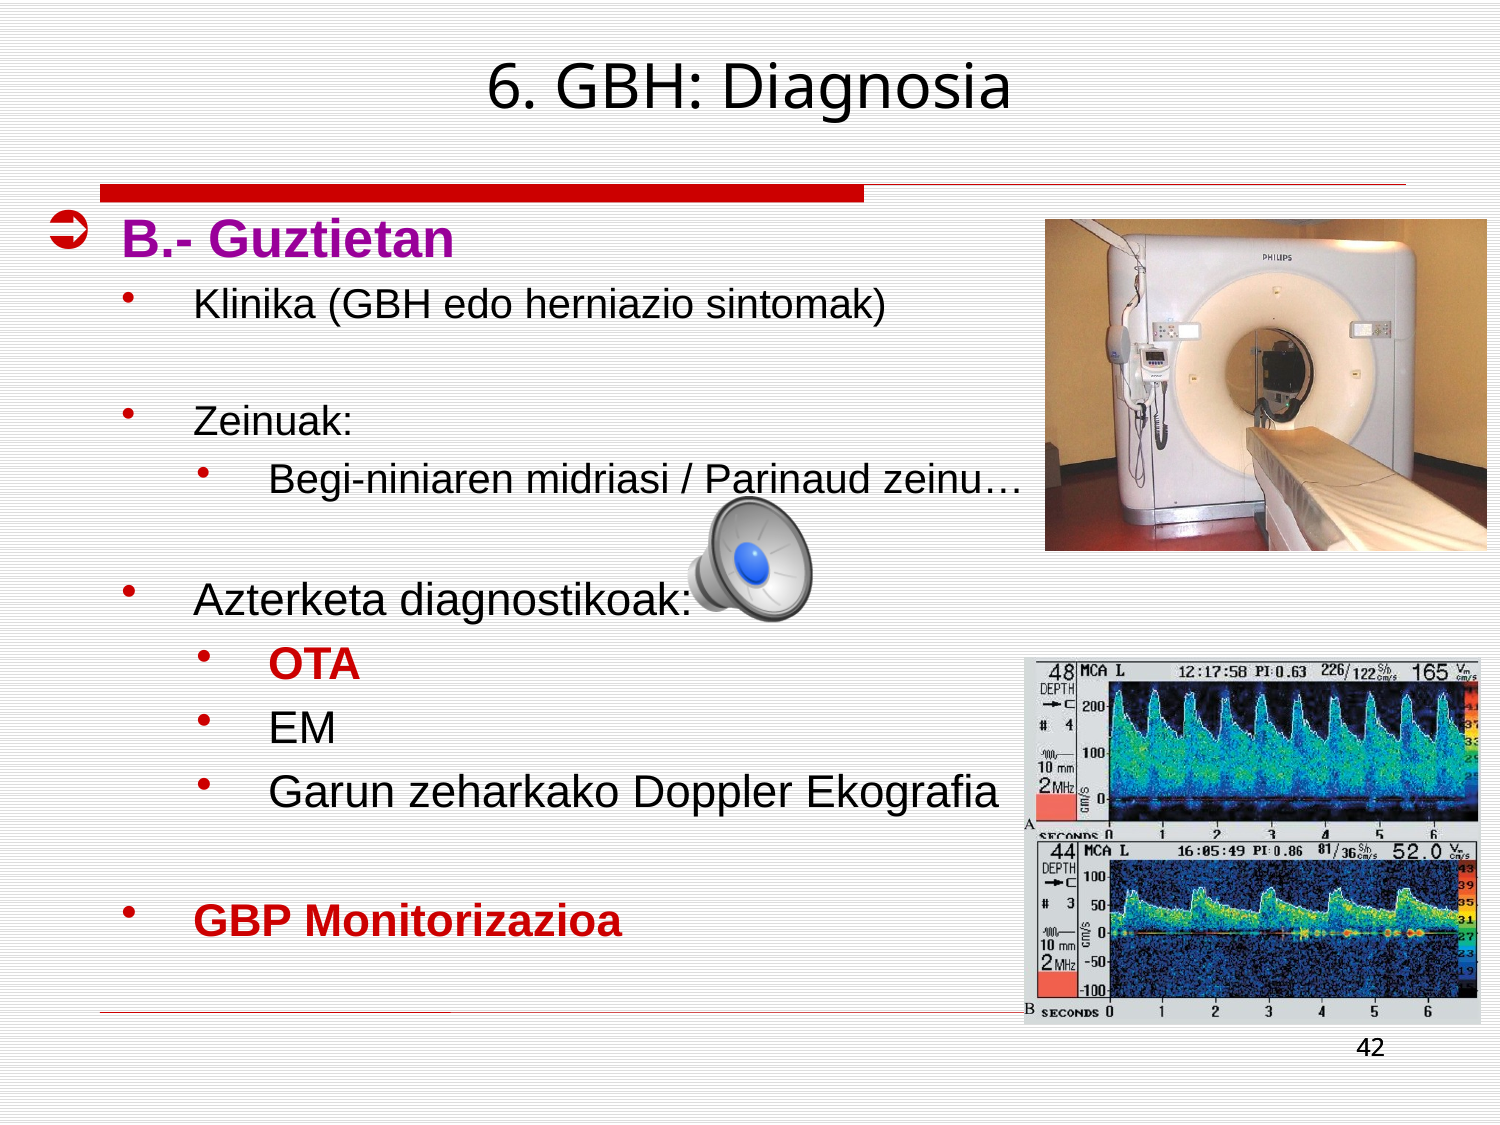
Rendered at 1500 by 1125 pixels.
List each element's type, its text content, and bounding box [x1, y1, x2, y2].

slide_number 42 [1074, 1032, 1401, 1103]
picture [683, 495, 817, 630]
title 6. GBH: Diagnosia [0, 7, 1500, 129]
picture [1024, 657, 1481, 1024]
picture [1045, 219, 1487, 551]
text_box B.- Guztietan Klinika (GBH edo herniazio sintomak) Zeinuak: Begi-niniaren midriasi / Parinaud zeinu… Azterketa diagnostikoak: OTA EM Garun zeharkako Doppler Ekografia GBP Monitorizazioa [29, 196, 1057, 988]
